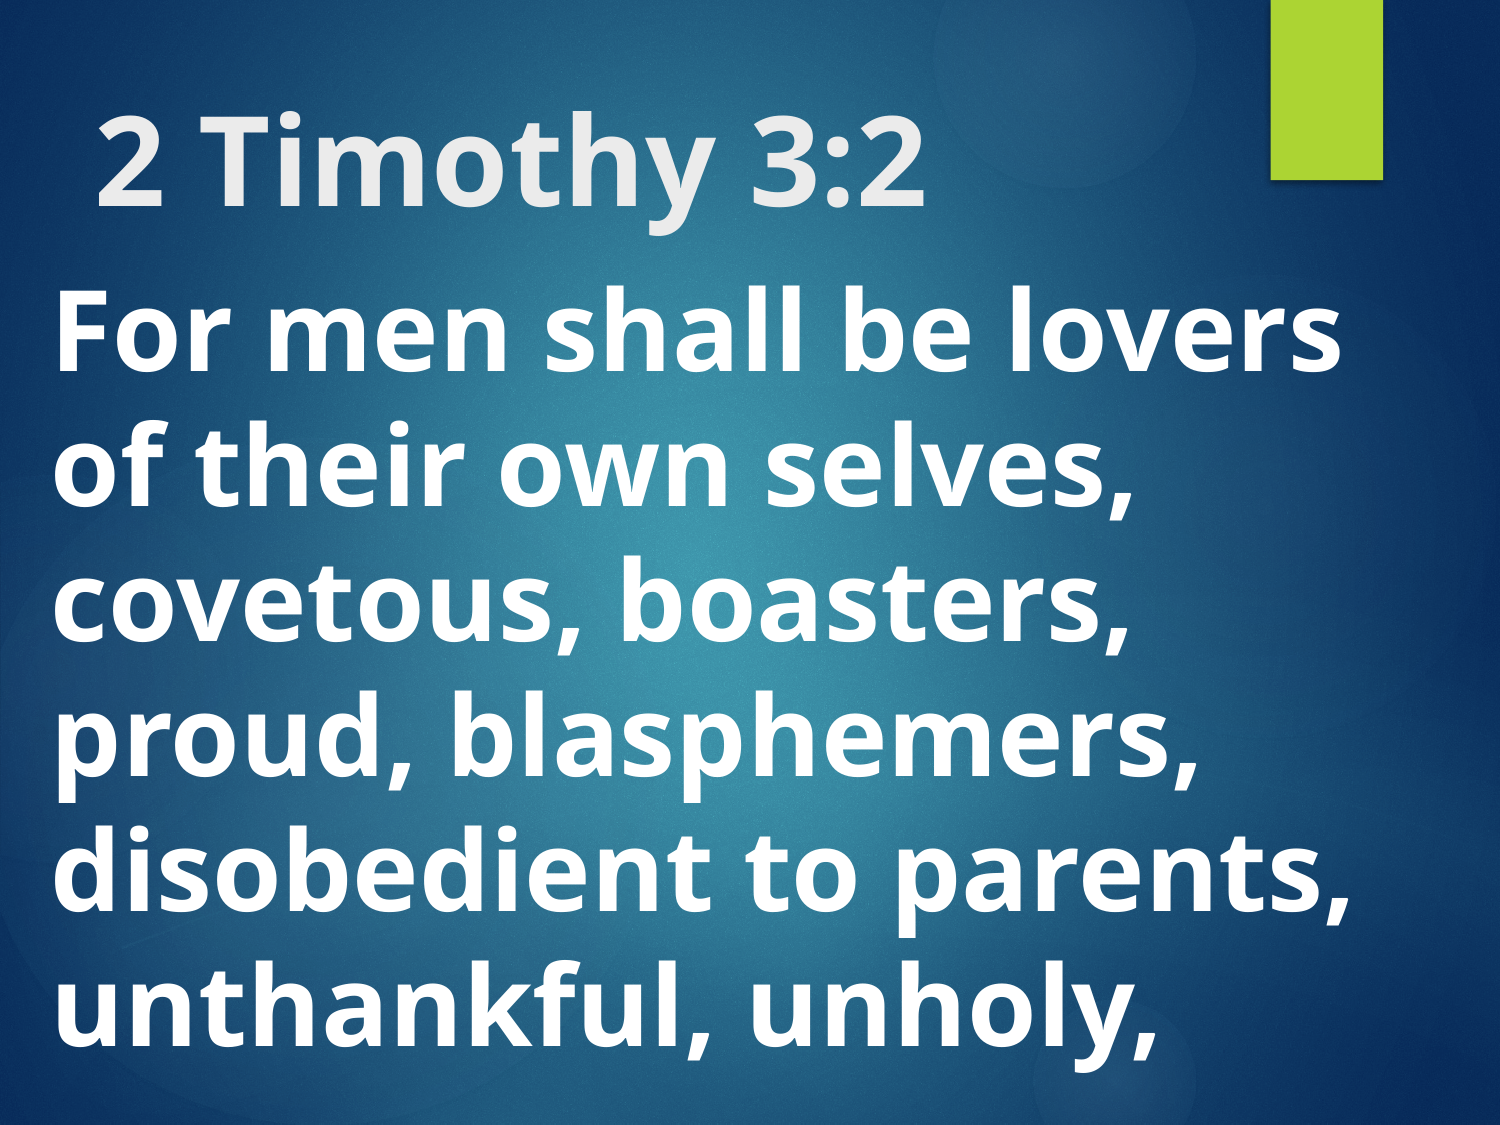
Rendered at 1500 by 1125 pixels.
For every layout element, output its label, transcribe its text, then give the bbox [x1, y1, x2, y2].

title 2 Timothy 3:2 [79, 74, 1237, 251]
list For men shall be lovers of their own selves, covetous, boasters, proud, blasphemers, disobedient to parents, unthankful, unholy, [35, 251, 1461, 1115]
